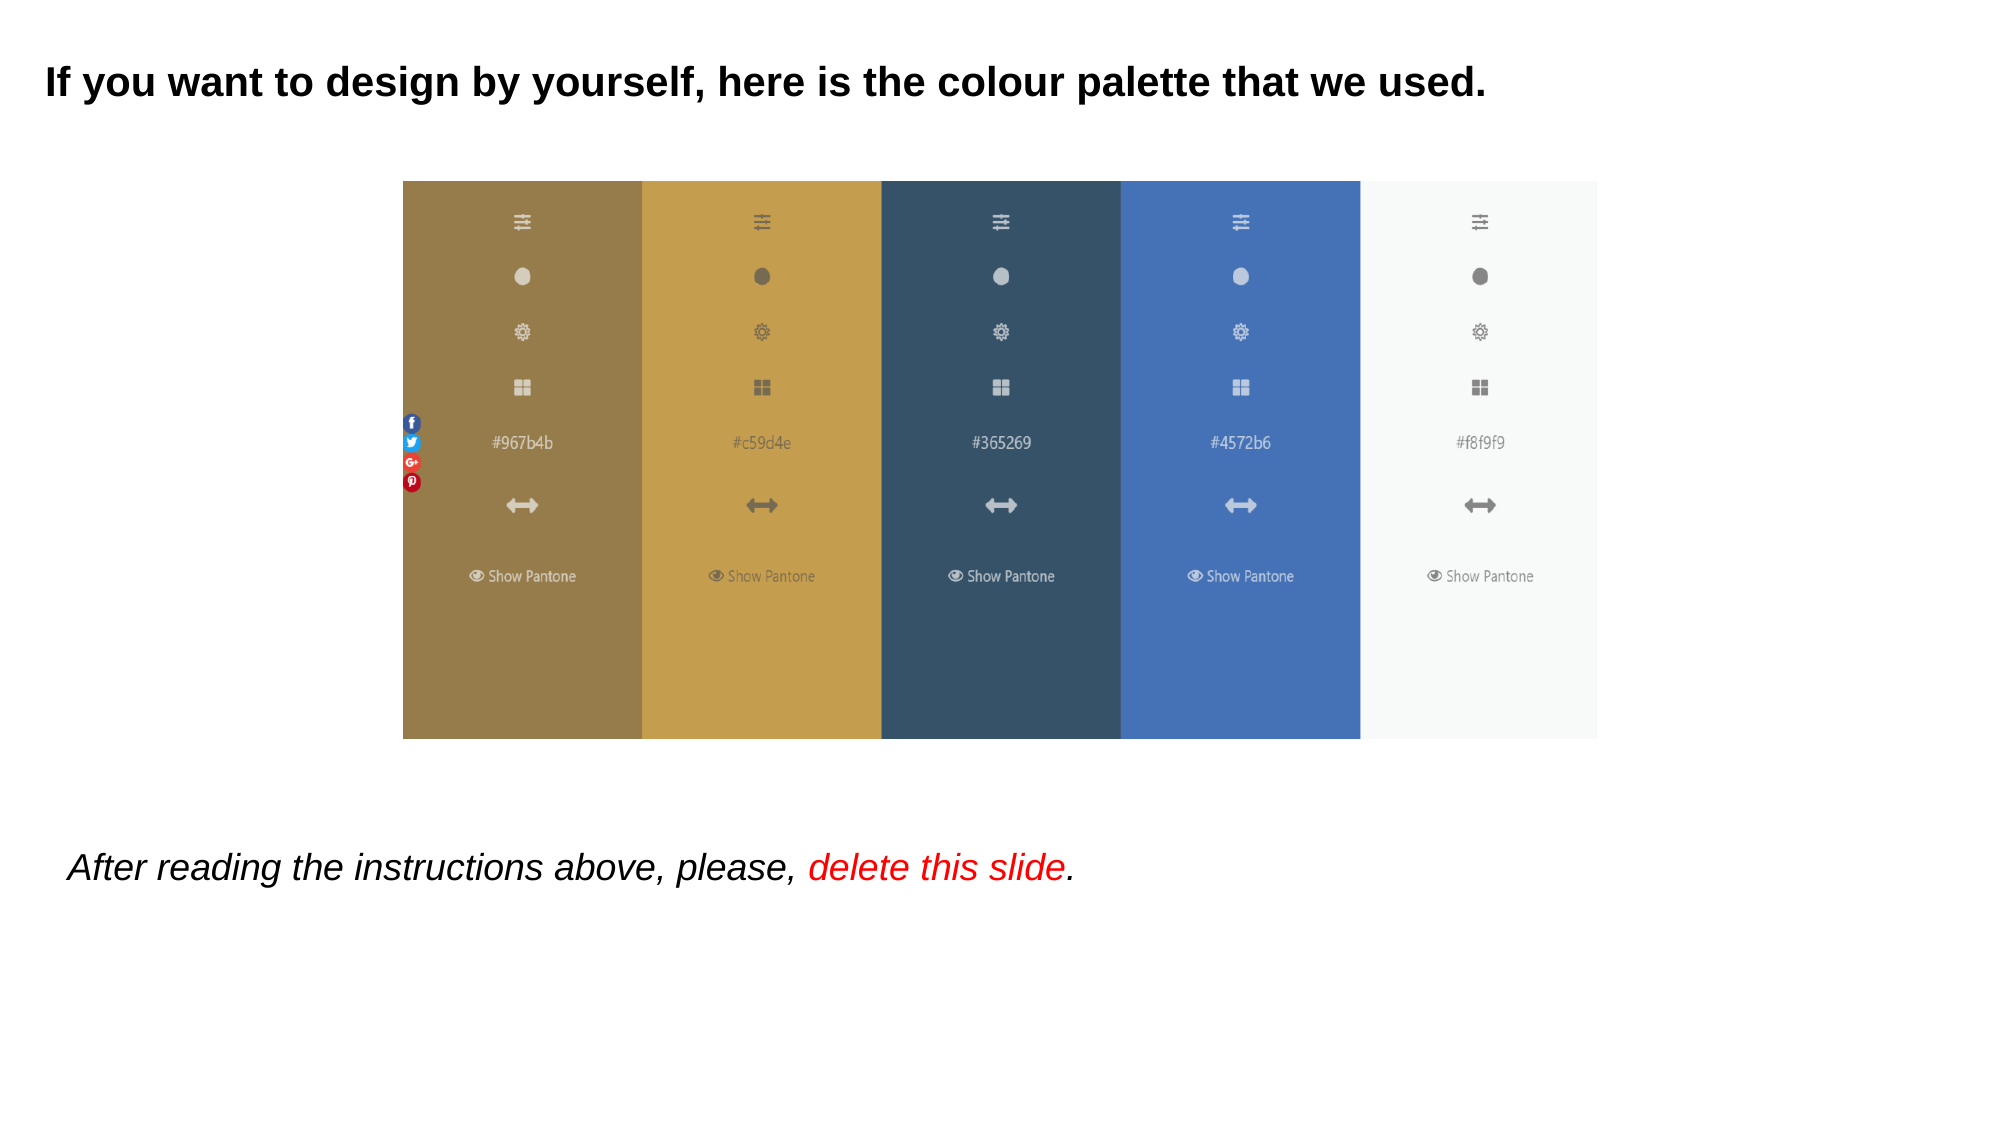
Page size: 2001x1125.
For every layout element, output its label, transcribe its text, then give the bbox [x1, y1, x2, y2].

picture [403, 180, 1597, 740]
text_box If you want to design by yourself, here is the colour palette that we used. [30, 52, 1948, 1087]
text_box After reading the instructions above, please, delete this slide. [52, 835, 1384, 896]
